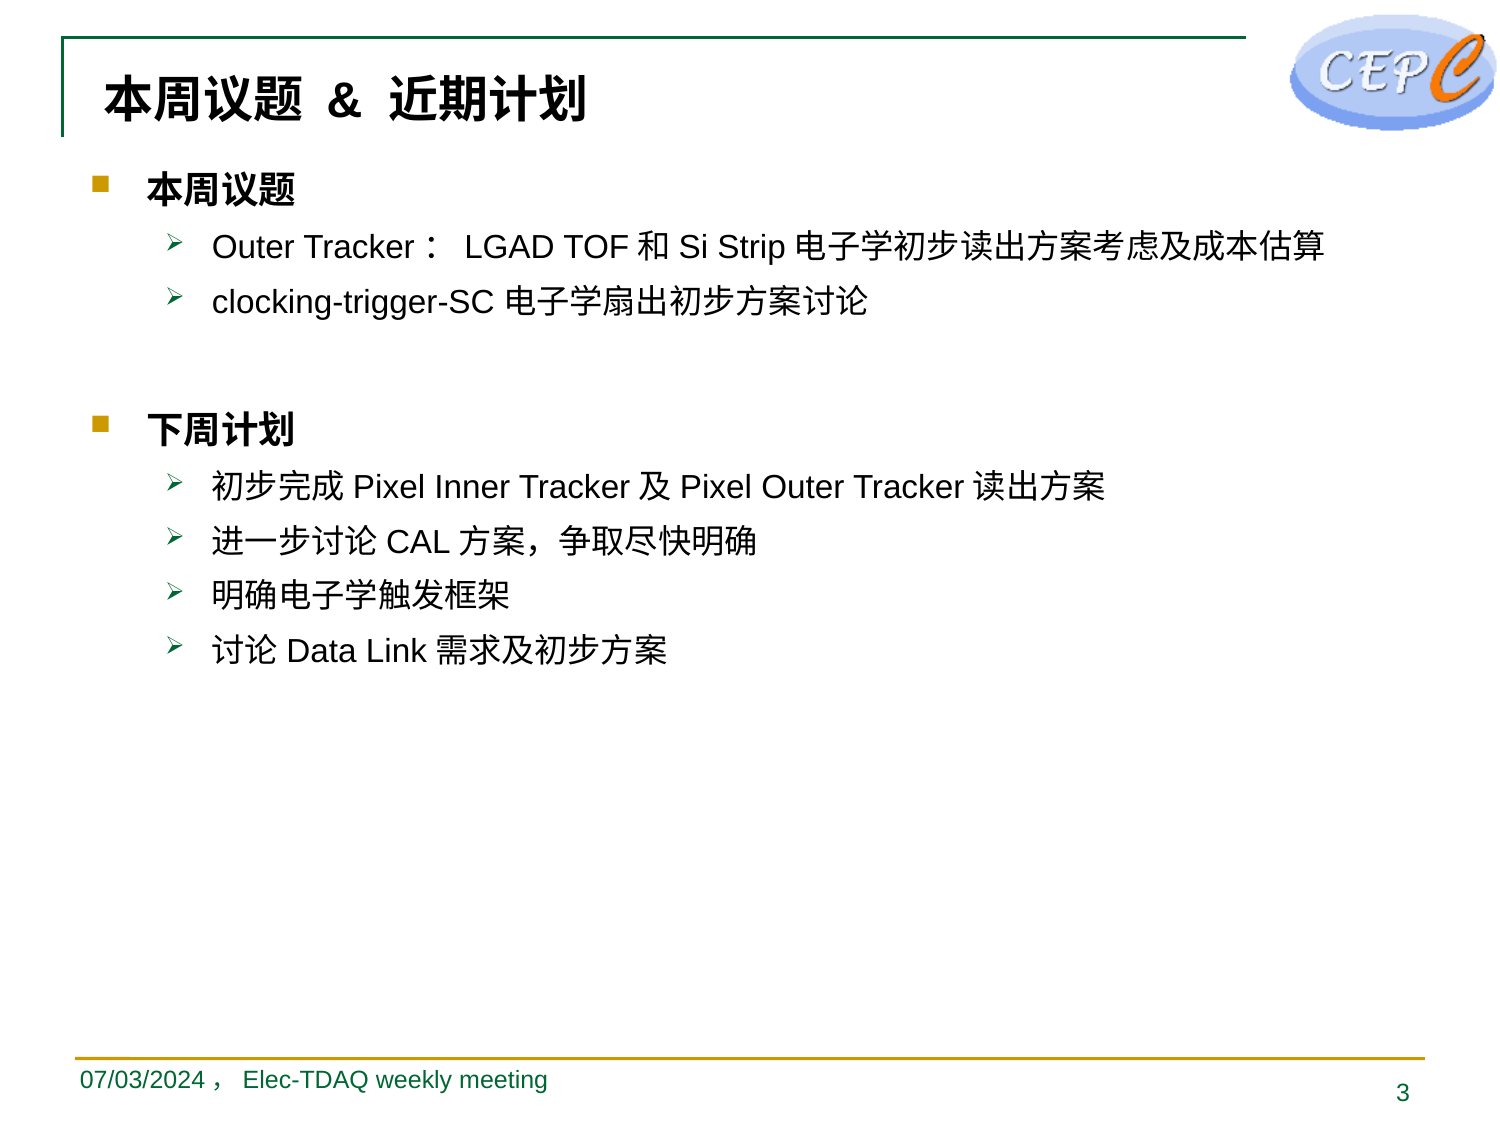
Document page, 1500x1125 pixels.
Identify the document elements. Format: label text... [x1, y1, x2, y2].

slide_number 3 [1269, 1066, 1426, 1115]
title 本周议题 & 近期计划 [88, 59, 1383, 138]
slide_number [64, 1058, 703, 1102]
list 本周议题 Outer Tracker：LGAD TOF和Si Strip电子学初步读出方案考虑及成本估算 clocking-trigger-SC电子学扇出初步方案讨论 下周计划 初步完成Pixel Inner Tracker及Pixel Outer Tracker读出方案 进一步讨论CAL方案，争取尽快明确 明确电子学触发框架 讨论Data Link需求及初步方案 [74, 148, 1426, 1048]
